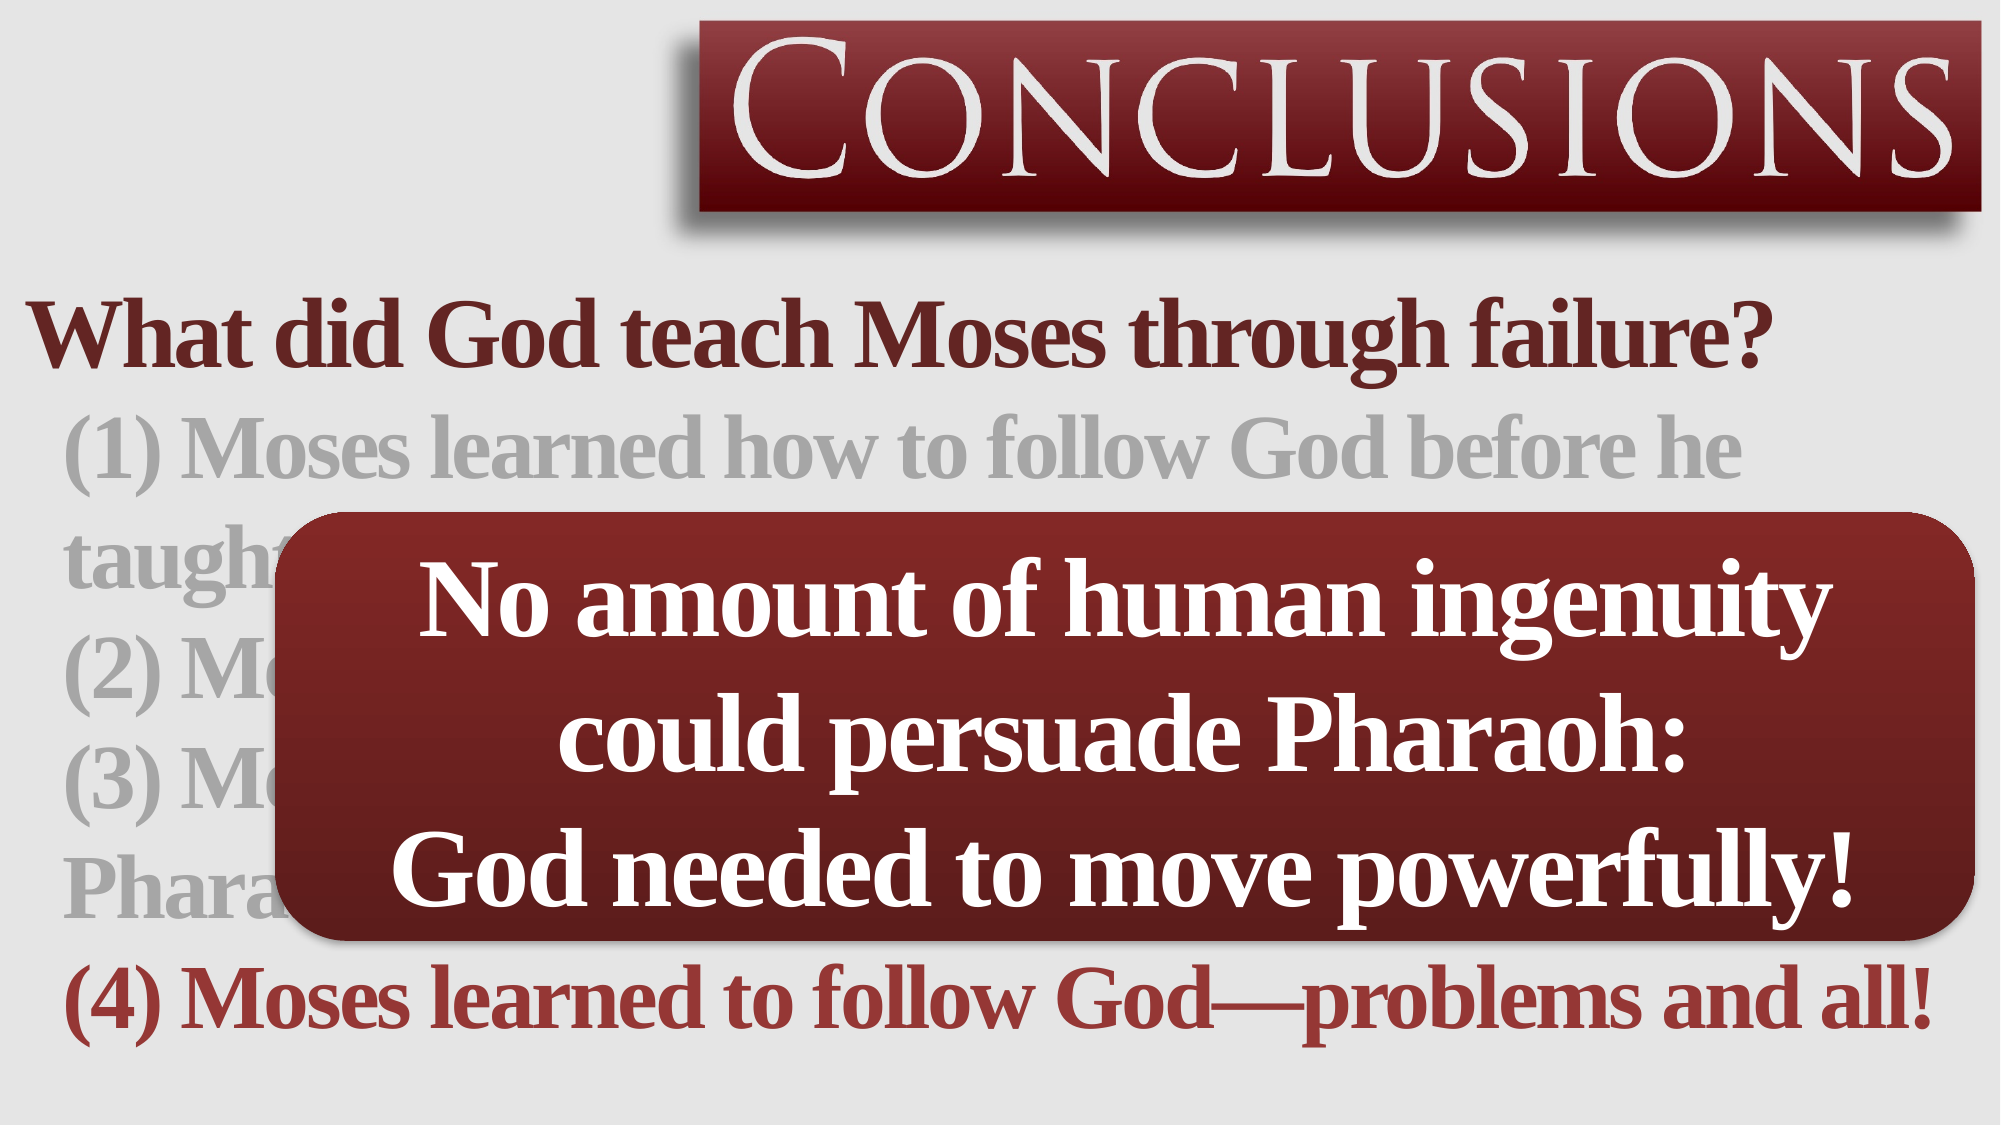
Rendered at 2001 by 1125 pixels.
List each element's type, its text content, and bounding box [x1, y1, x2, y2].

picture [0, 0, 2001, 1125]
text_box No amount of human ingenuity could persuade Pharaoh: God needed to move powerfully! [272, 510, 1978, 943]
text_box What did God teach Moses through failure? (1) Moses learned how to follow God before he taught others how to follow God (4:24-26). (2) Moses learned not to improve God’s words (5:3). (3) Moses learned to follow God despite rejection: Pharaoh (5:2) and even his own people (5:21; 6:9). (4) Moses learned to follow God—problems and all! [10, 259, 1990, 1055]
